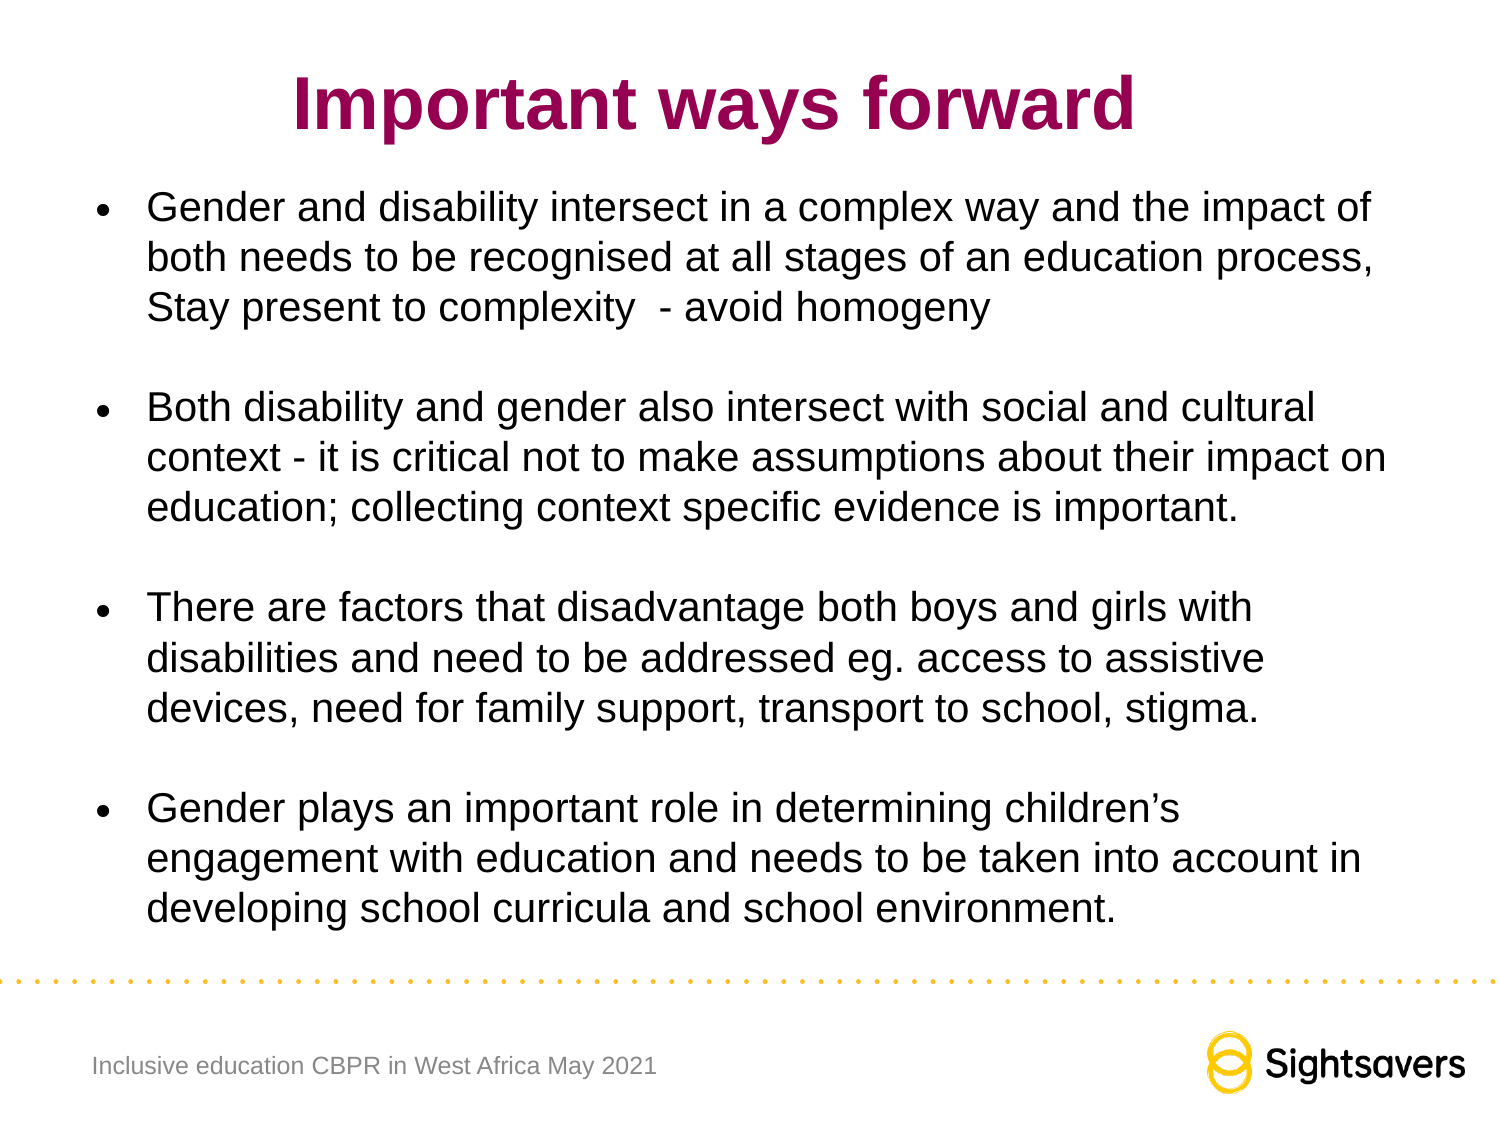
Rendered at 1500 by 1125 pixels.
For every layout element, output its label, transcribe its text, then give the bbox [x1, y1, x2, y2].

footer Inclusive education CBPR in West Africa May 2021 [76, 1035, 999, 1095]
text_box Gender and disability intersect in a complex way and the impact of both needs to be recognised at all stages of an education process, Stay present to complexity - avoid homogeny Both disability and gender also intersect with social and cultural context - it is critical not to make assumptions about their impact on education; collecting context specific evidence is important. There are factors that disadvantage both boys and girls with disabilities and need to be addressed eg. access to assistive devices, need for family support, transport to school, stigma. Gender plays an important role in determining children’s engagement with education and needs to be taken into account in developing school curricula and school environment. [74, 172, 1425, 1033]
picture [1207, 1031, 1465, 1094]
title Important ways forward [292, 54, 1318, 172]
